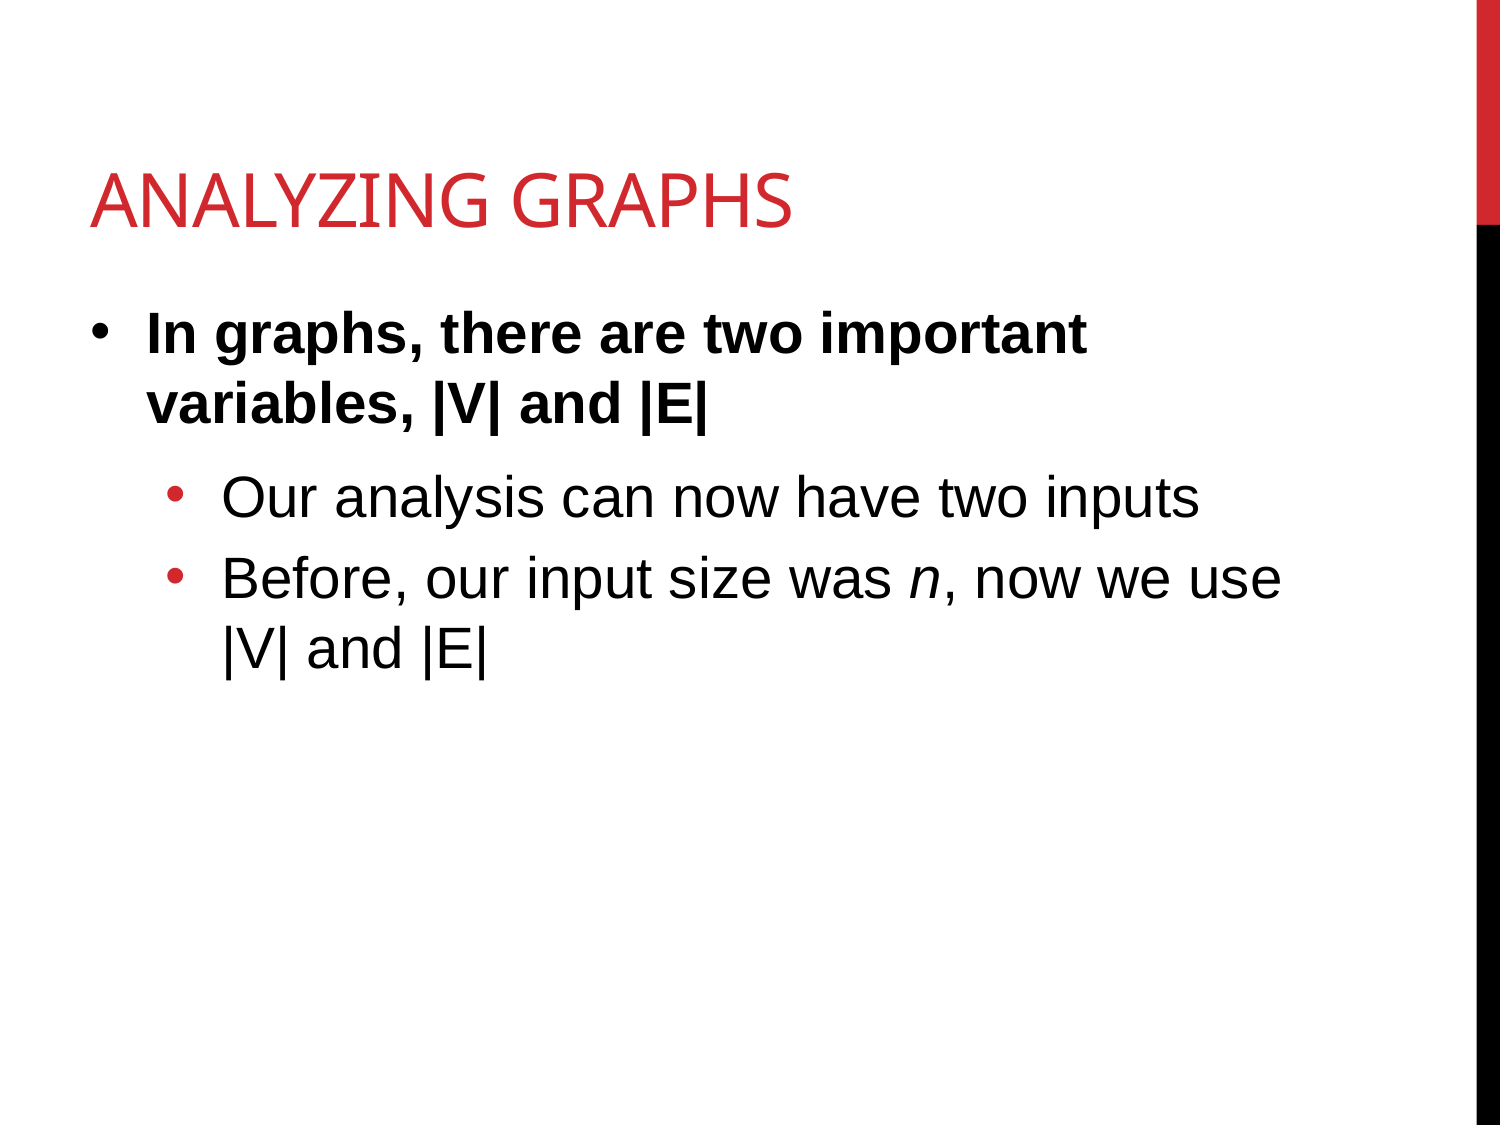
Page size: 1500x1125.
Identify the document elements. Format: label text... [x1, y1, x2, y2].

title Analyzing graphs [75, 25, 1025, 250]
list In graphs, there are two important variables, |V| and |E| Our analysis can now have two inputs Before, our input size was n, now we use |V| and |E| [75, 287, 1325, 1125]
